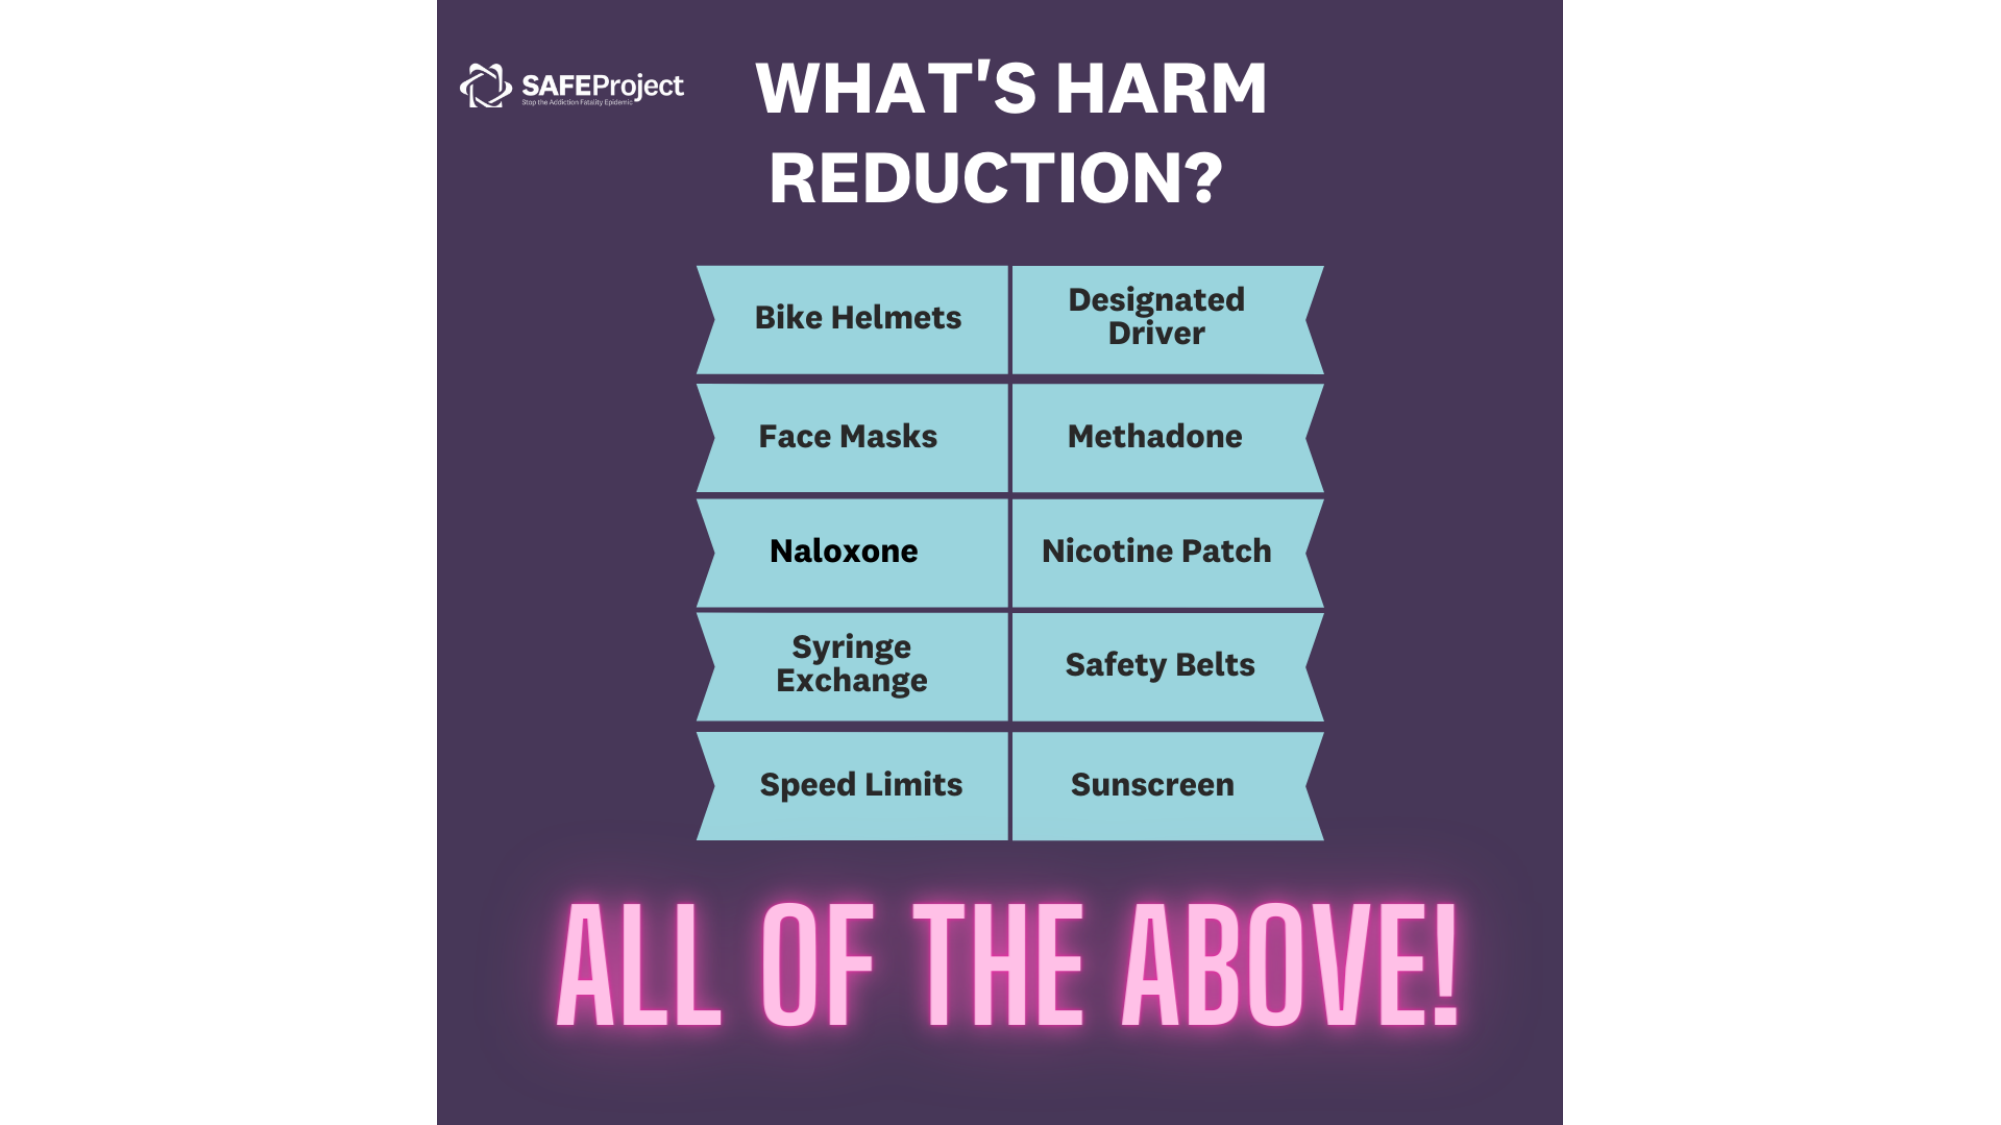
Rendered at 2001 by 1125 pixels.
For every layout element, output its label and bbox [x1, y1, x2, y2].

picture [437, 0, 1563, 1125]
